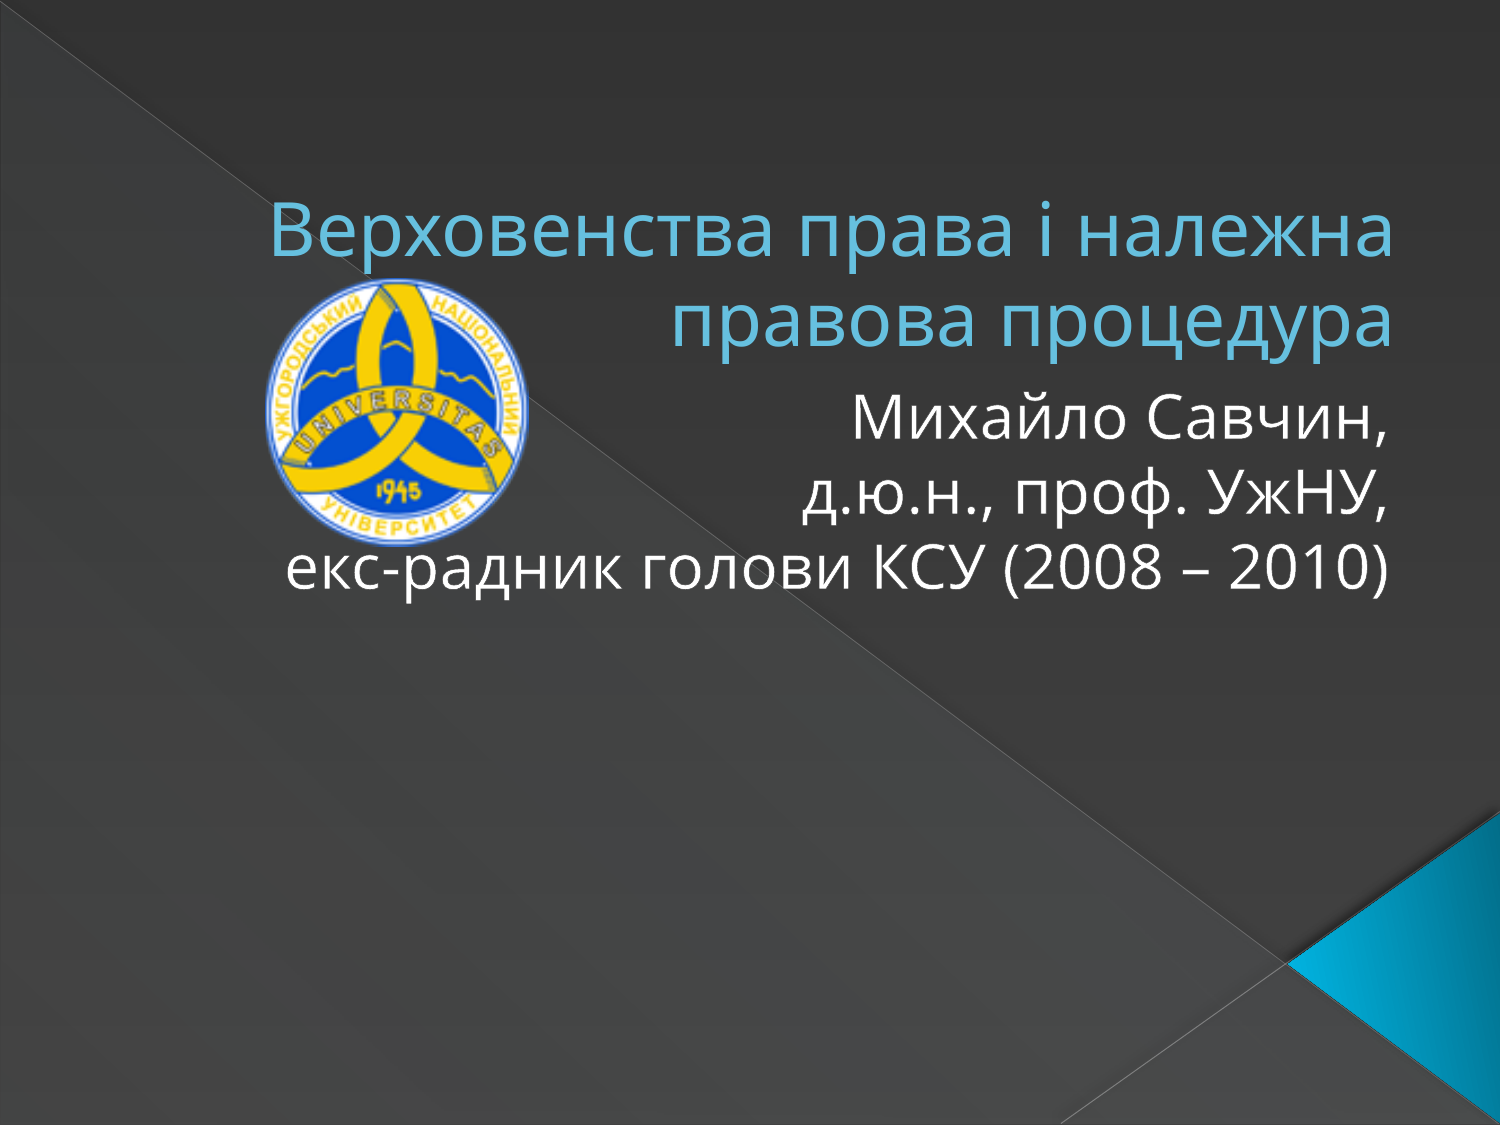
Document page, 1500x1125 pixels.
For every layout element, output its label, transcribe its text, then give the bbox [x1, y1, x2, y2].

title Верховенства права і належна правова процедура [88, 127, 1412, 369]
subtitle Михайло Савчин, д.ю.н., проф. УжНУ, екс-радник голови КСУ (2008 – 2010) [88, 369, 1412, 657]
picture [265, 278, 529, 547]
